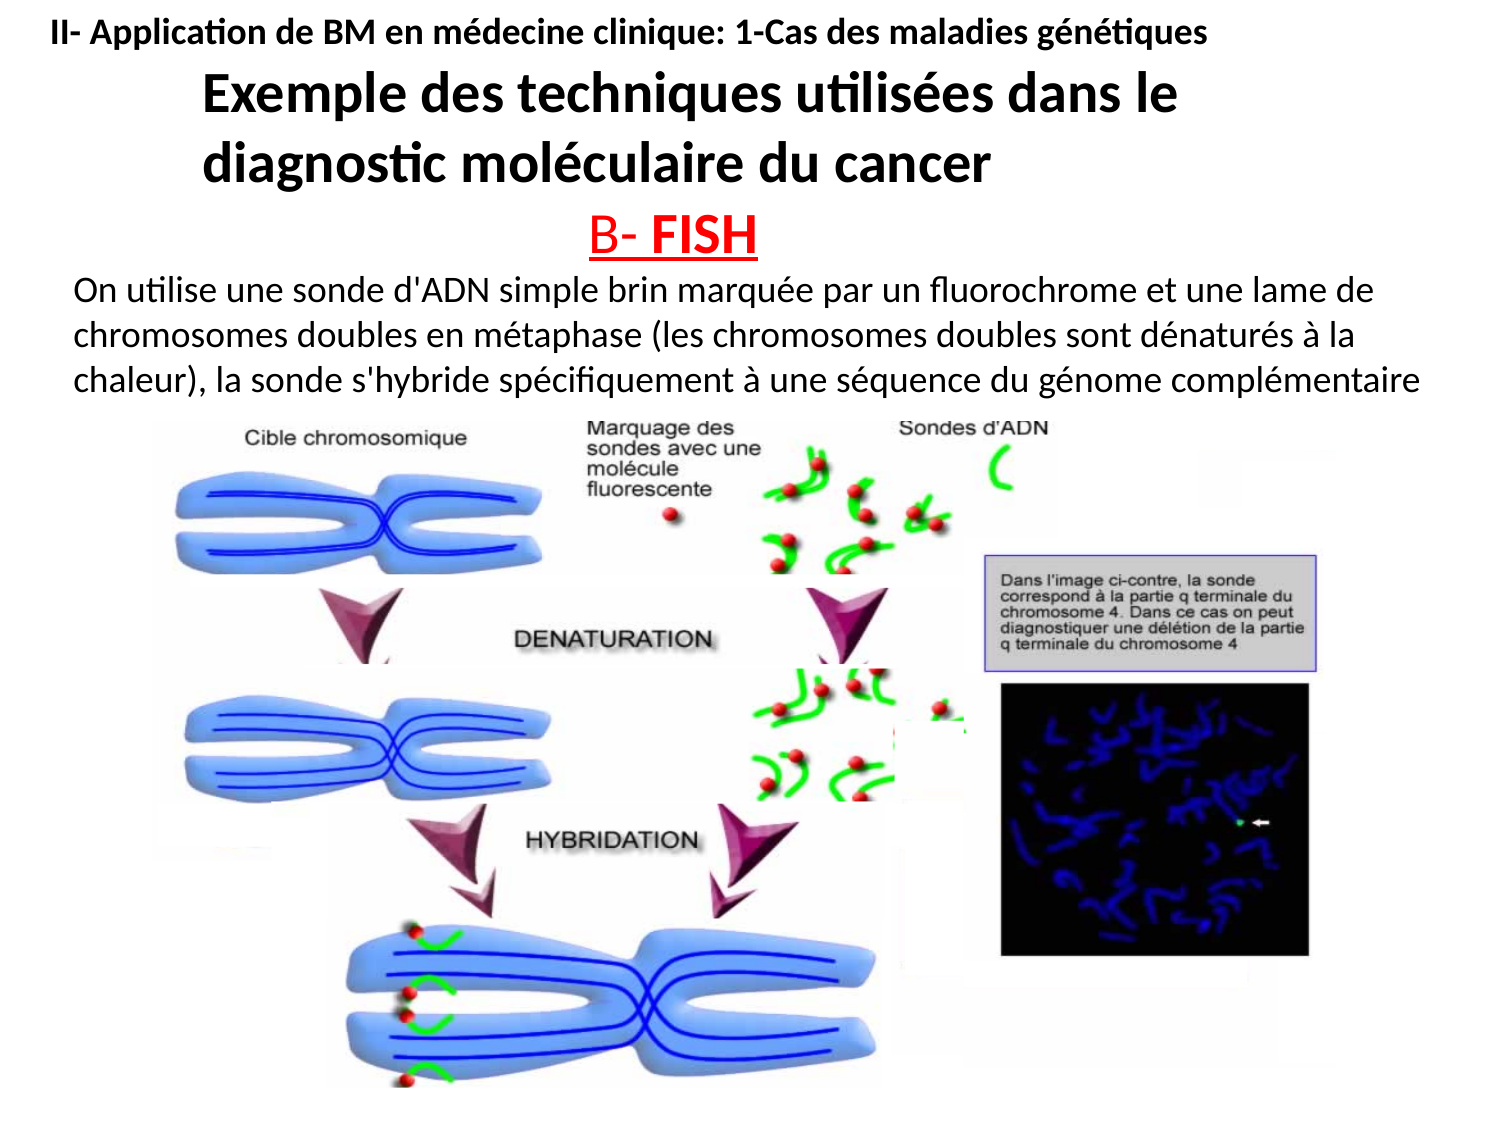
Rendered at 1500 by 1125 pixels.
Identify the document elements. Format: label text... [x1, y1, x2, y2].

text_box II- Application de BM en médecine clinique: 1-Cas des maladies génétiques [35, 0, 1254, 150]
text_box B- FISH [574, 187, 903, 257]
text_box Exemple des techniques utilisées dans le diagnostic moléculaire du cancer [187, 46, 1313, 247]
picture [152, 421, 1337, 1091]
text_box On utilise une sonde d'ADN simple brin marquée par un fluorochrome et une lame de chromosomes doubles en métaphase (les chromosomes doubles sont dénaturés à la chaleur), la sonde s'hybride spécifiquement à une séquence du génome complémentaire [58, 257, 1500, 453]
